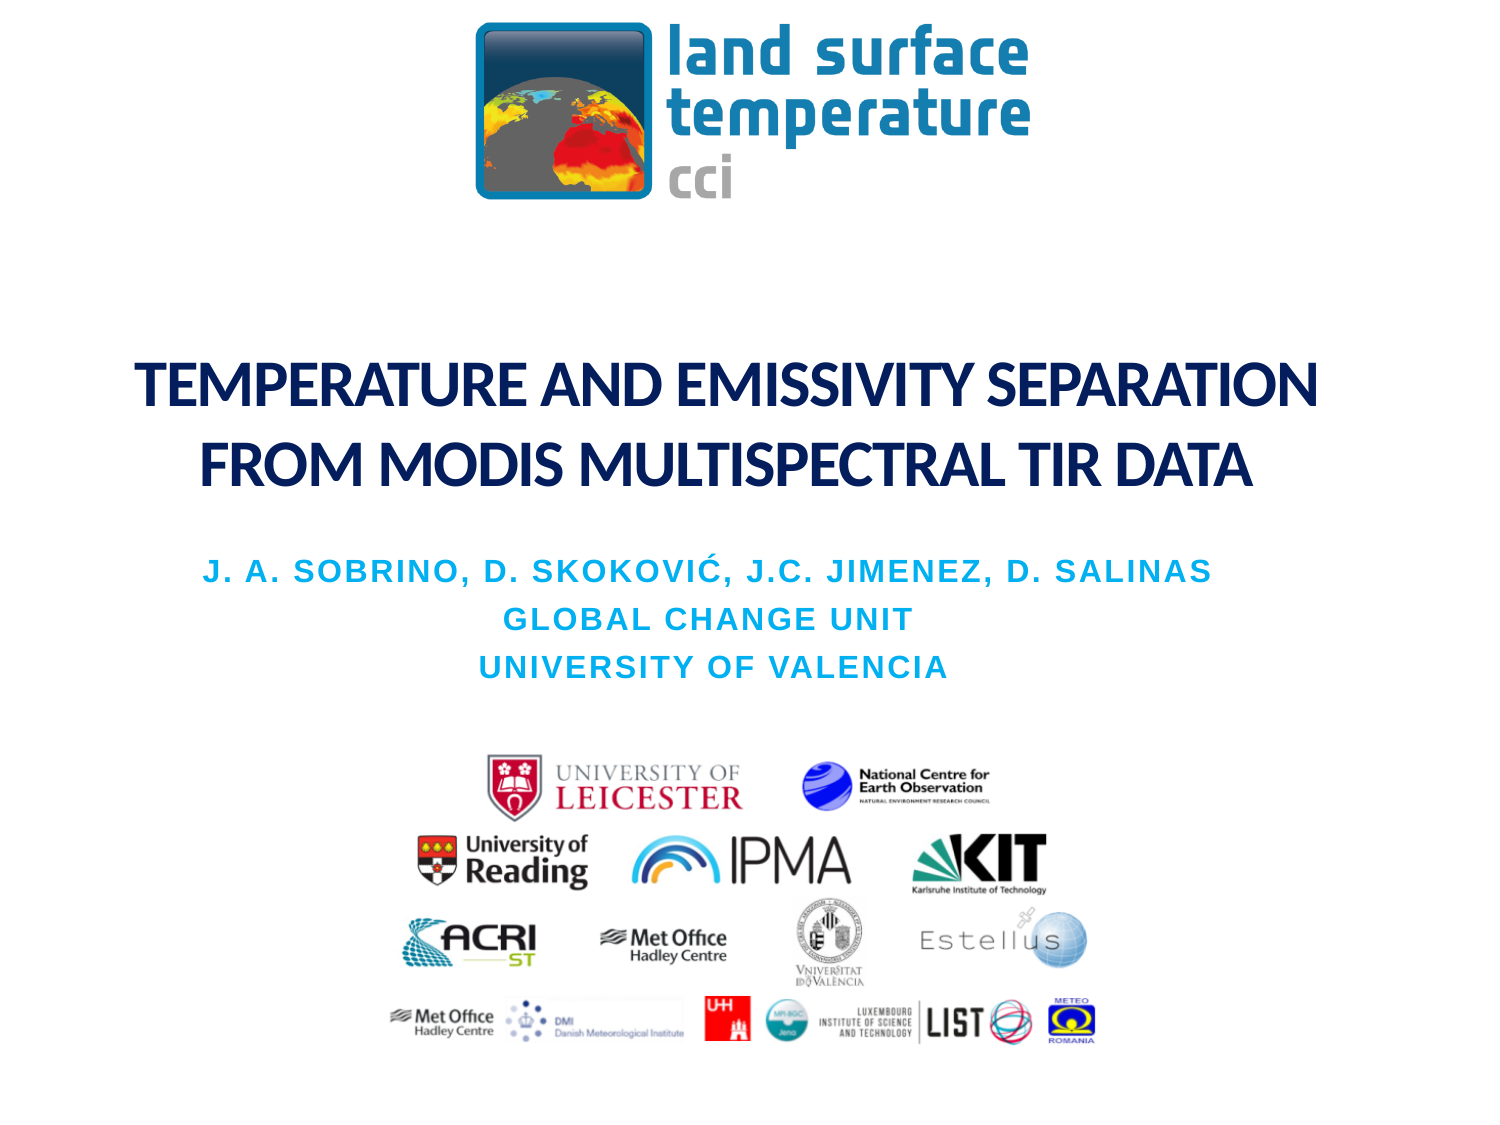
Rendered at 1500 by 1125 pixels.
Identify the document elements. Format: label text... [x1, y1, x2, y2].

picture [366, 741, 1134, 1125]
picture [454, 1, 1046, 222]
title Temperature and emissivity separation from MODIS multispectral TIR data [89, 243, 1365, 516]
subtitle J. A. Sobrino, d. skoković, J.C. Jimenez, D. SALINAS GLOBAL CHANGE UNIT UNIVERSITY OF VALENCIA [75, 542, 1353, 693]
